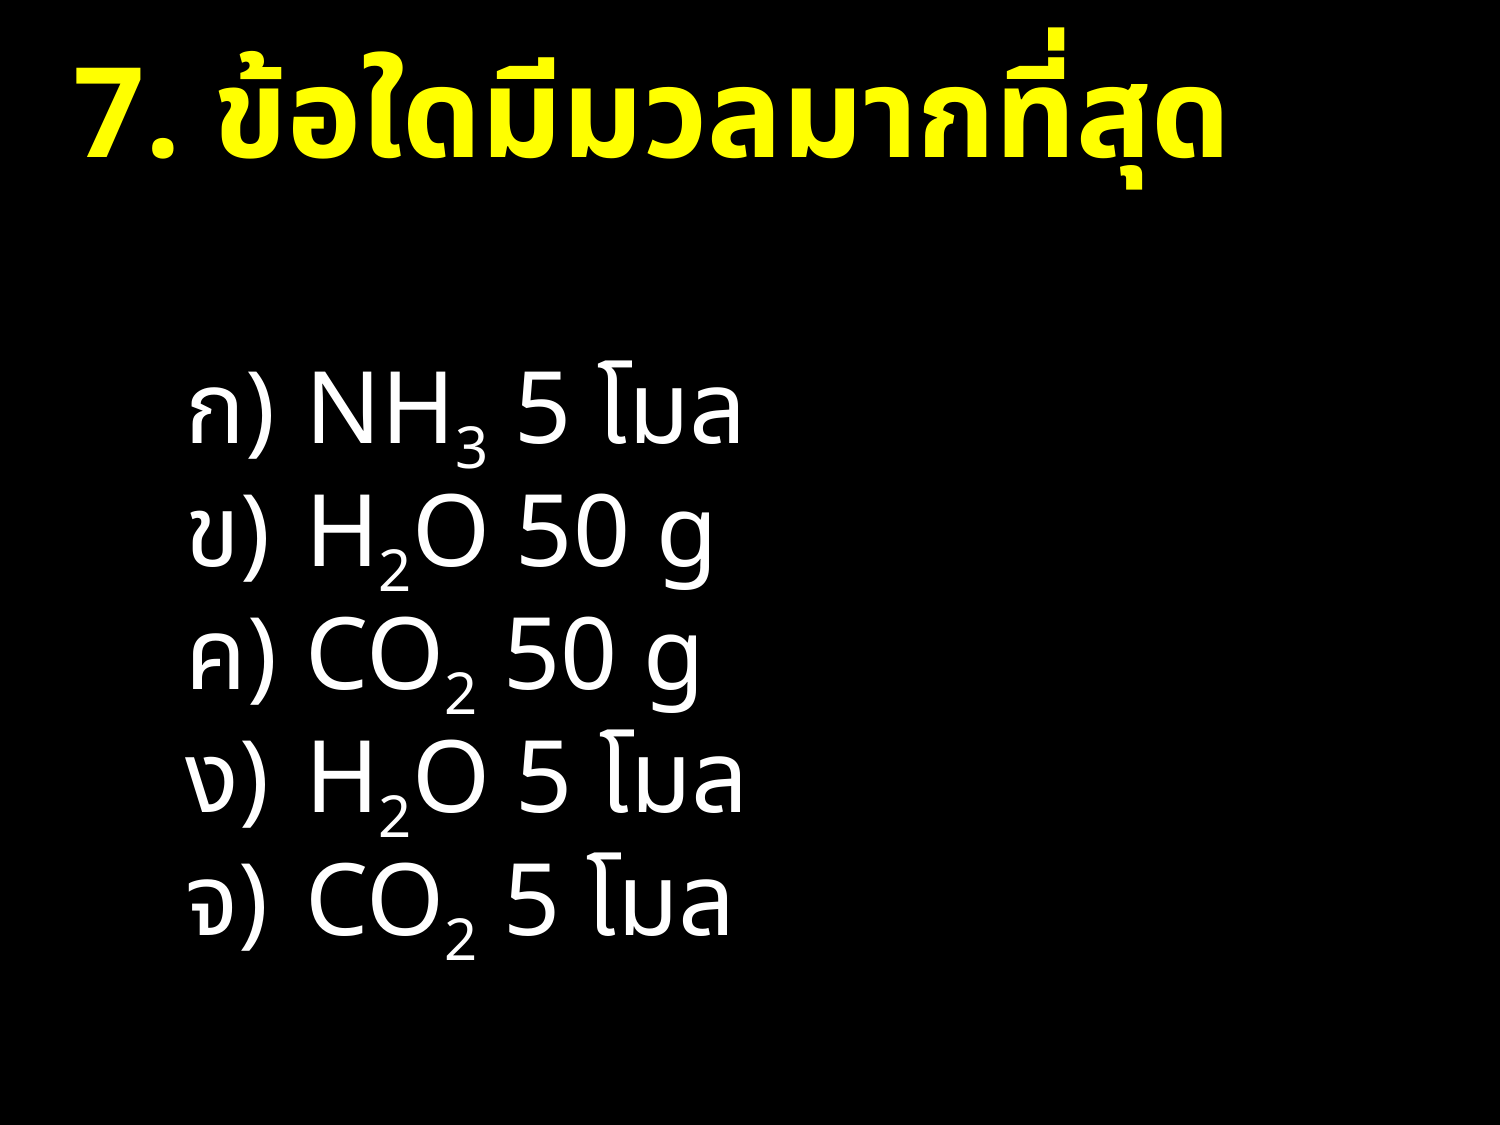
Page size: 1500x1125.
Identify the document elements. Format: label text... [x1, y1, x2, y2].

text_box NH3 5 โมล H2O 50 g CO2 50 g H2O 5 โมล CO2 5 โมล [171, 338, 1459, 1075]
text_box 7. ข้อใดมีมวลมากที่สุด [58, 54, 1459, 190]
